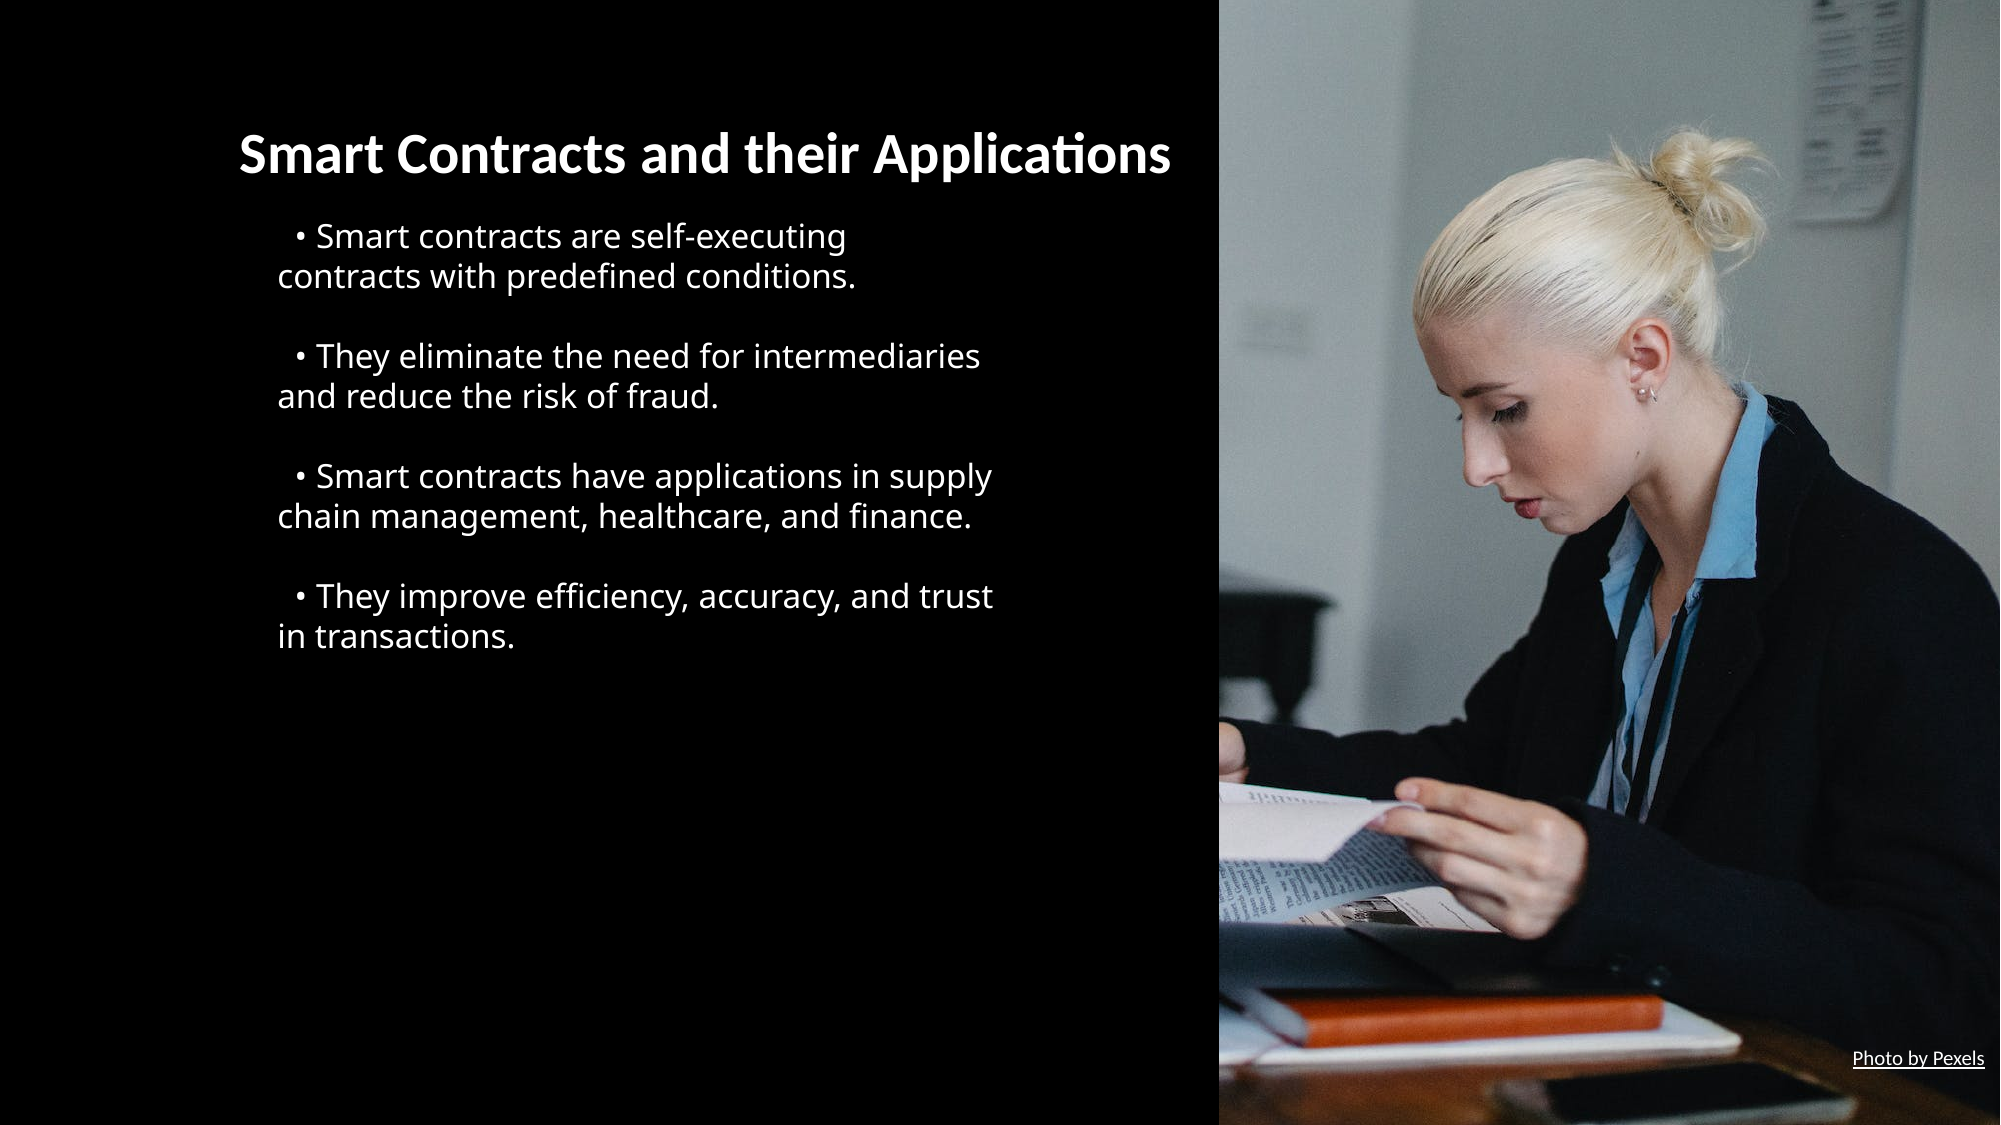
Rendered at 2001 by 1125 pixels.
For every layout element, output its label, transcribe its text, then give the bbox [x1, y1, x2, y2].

text_box • They eliminate the need for intermediaries and reduce the risk of fraud. [262, 337, 1013, 413]
text_box • Smart contracts have applications in supply chain management, healthcare, and finance. [262, 457, 1013, 533]
text_box Smart Contracts and their Applications [225, 112, 1219, 188]
text_box • Smart contracts are self-executing contracts with predefined conditions. [262, 217, 1013, 293]
picture [1219, 0, 2000, 1125]
text_box • They improve efficiency, accuracy, and trust in transactions. [262, 577, 1013, 653]
